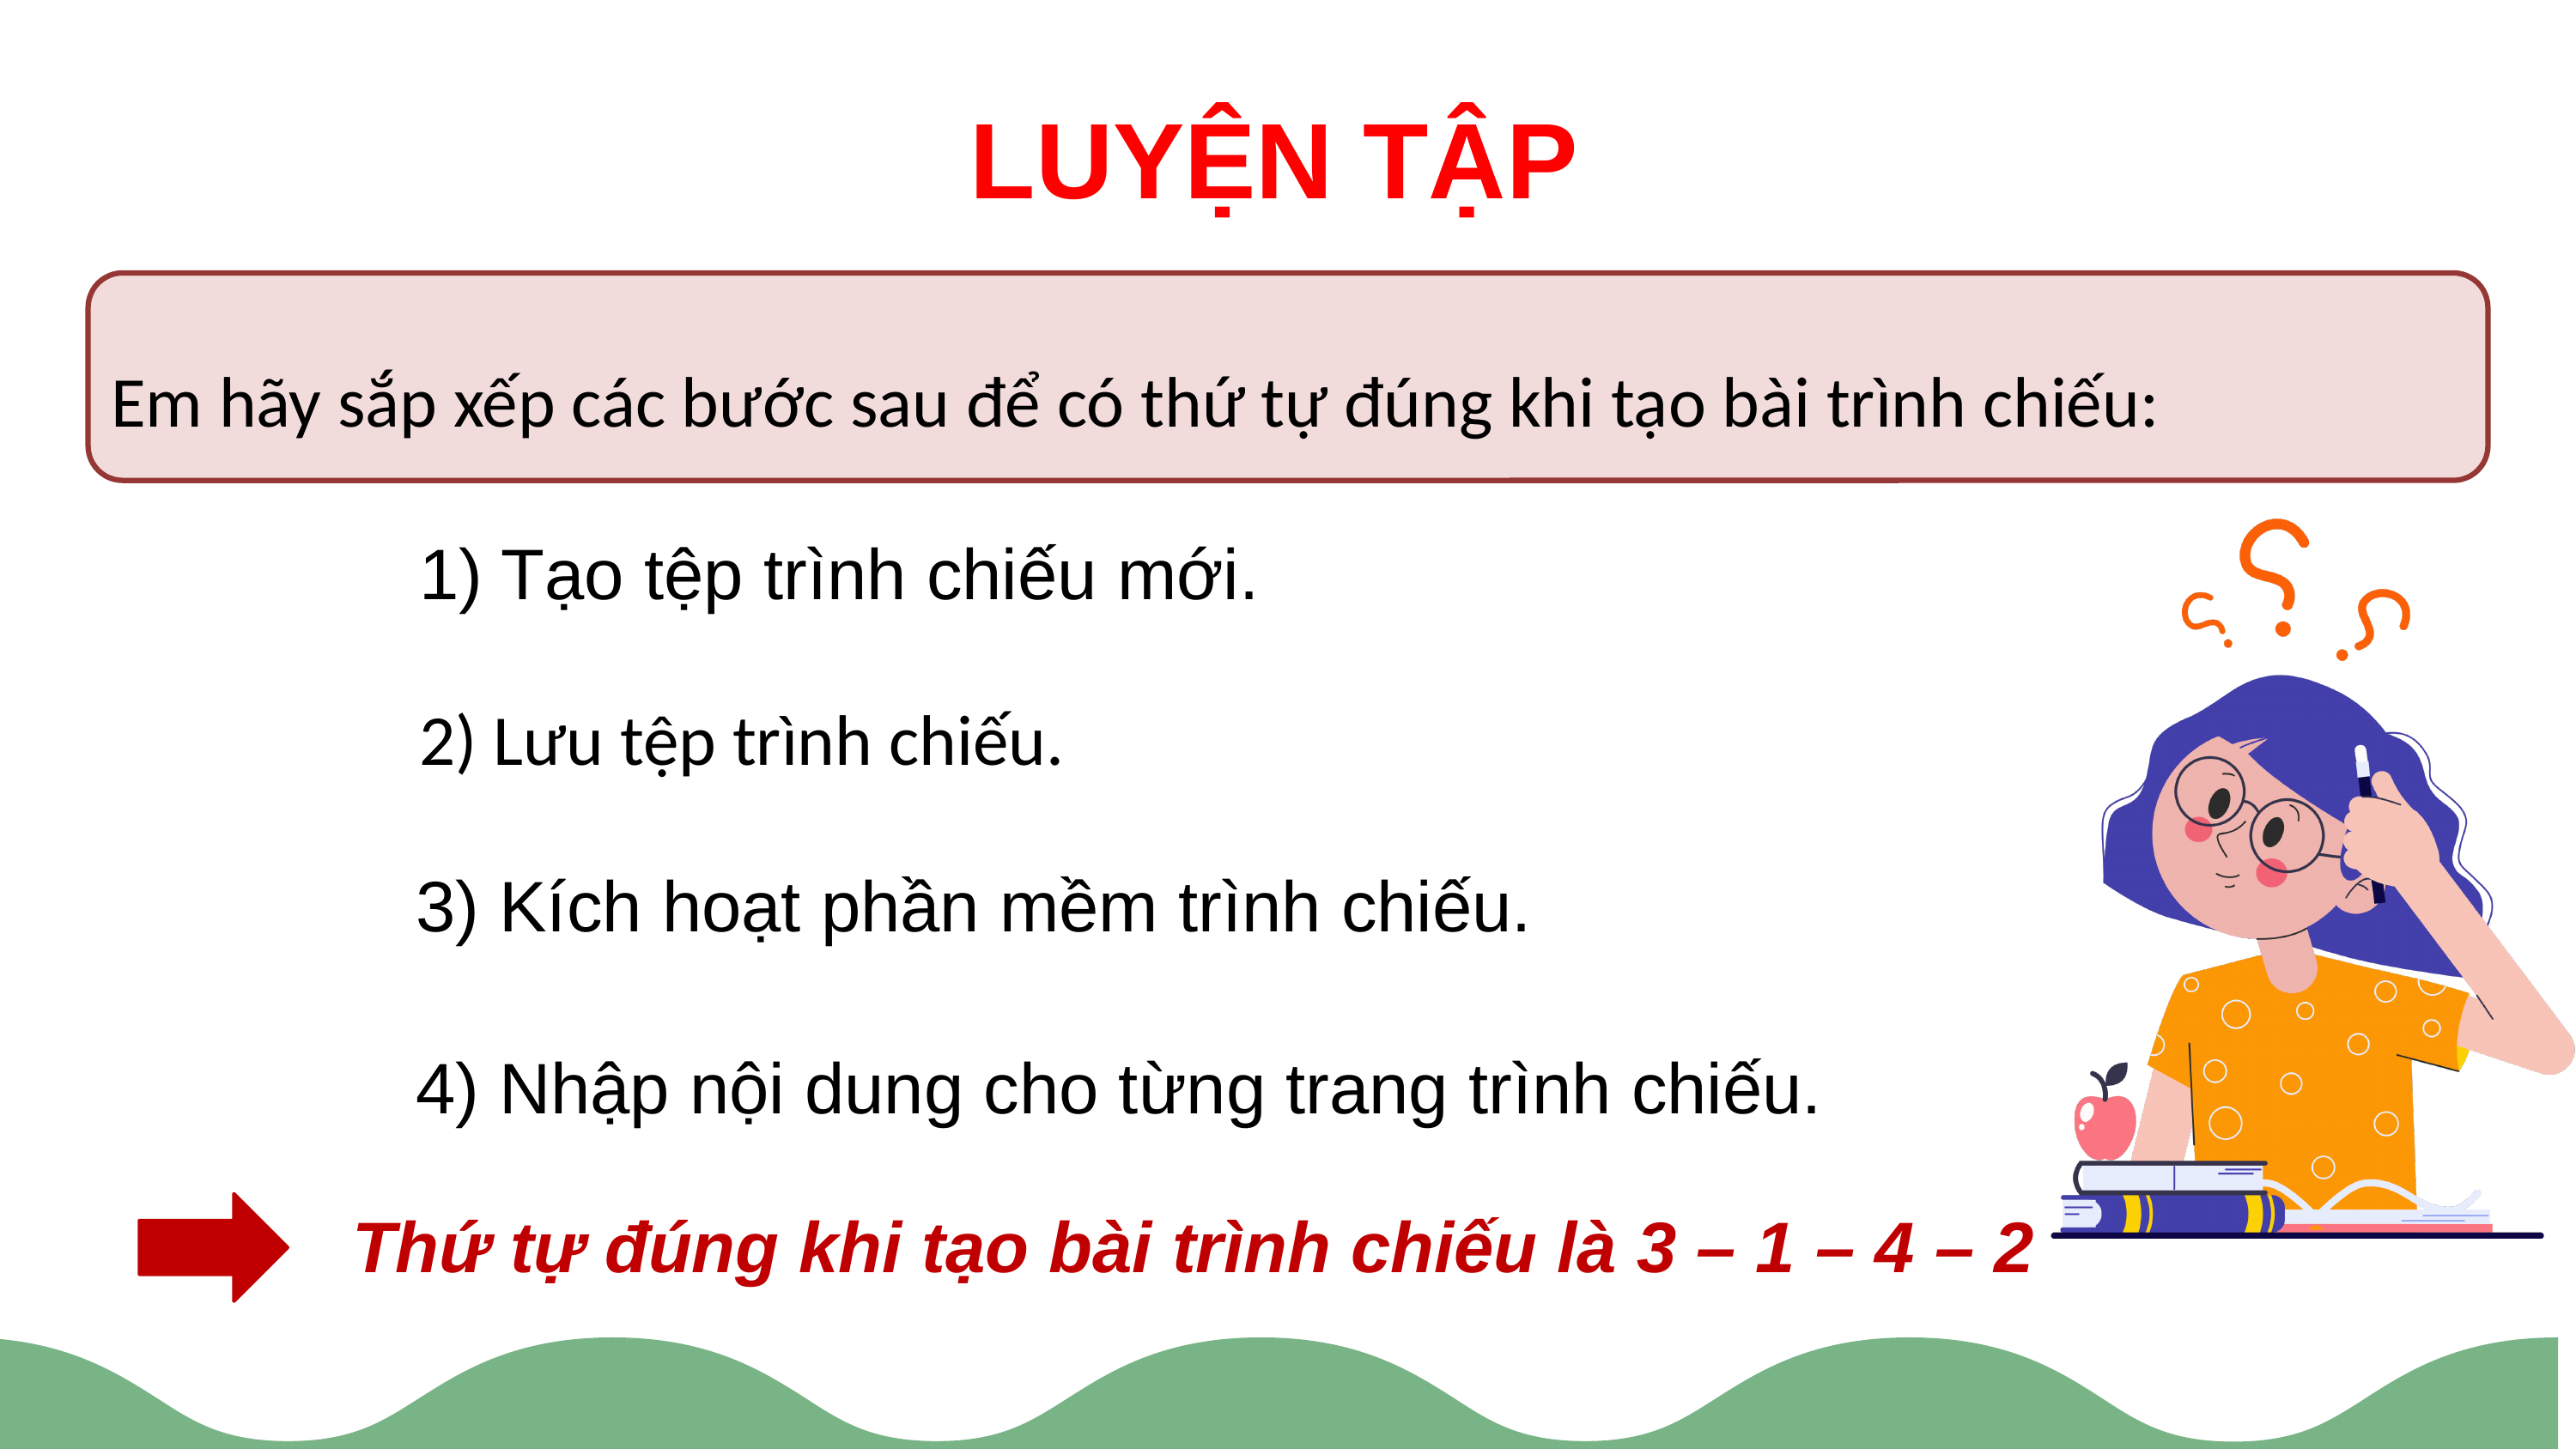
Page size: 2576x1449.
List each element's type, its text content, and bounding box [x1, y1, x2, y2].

text_box 3) Kích hoạt phần mềm trình chiếu. [325, 821, 1940, 986]
picture [2050, 518, 2576, 1240]
text_box 2) Lưu tệp trình chiếu. [329, 654, 1943, 820]
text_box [0, 1303, 2559, 1449]
text_box Em hãy sắp xếp các bước sau để có thứ tự đúng khi tạo bài trình chiếu: [86, 270, 2490, 482]
text_box 1) Tạo tệp trình chiếu mới. [329, 488, 1943, 653]
text_box [137, 1191, 289, 1301]
text_box LUYỆN TẬP [0, 85, 2576, 227]
text_box 4) Nhập nội dung cho từng trang trình chiếu. [325, 1003, 1940, 1168]
text_box Thứ tự đúng khi tạo bài trình chiếu là 3 – 1 – 4 – 2 [339, 1194, 2049, 1294]
